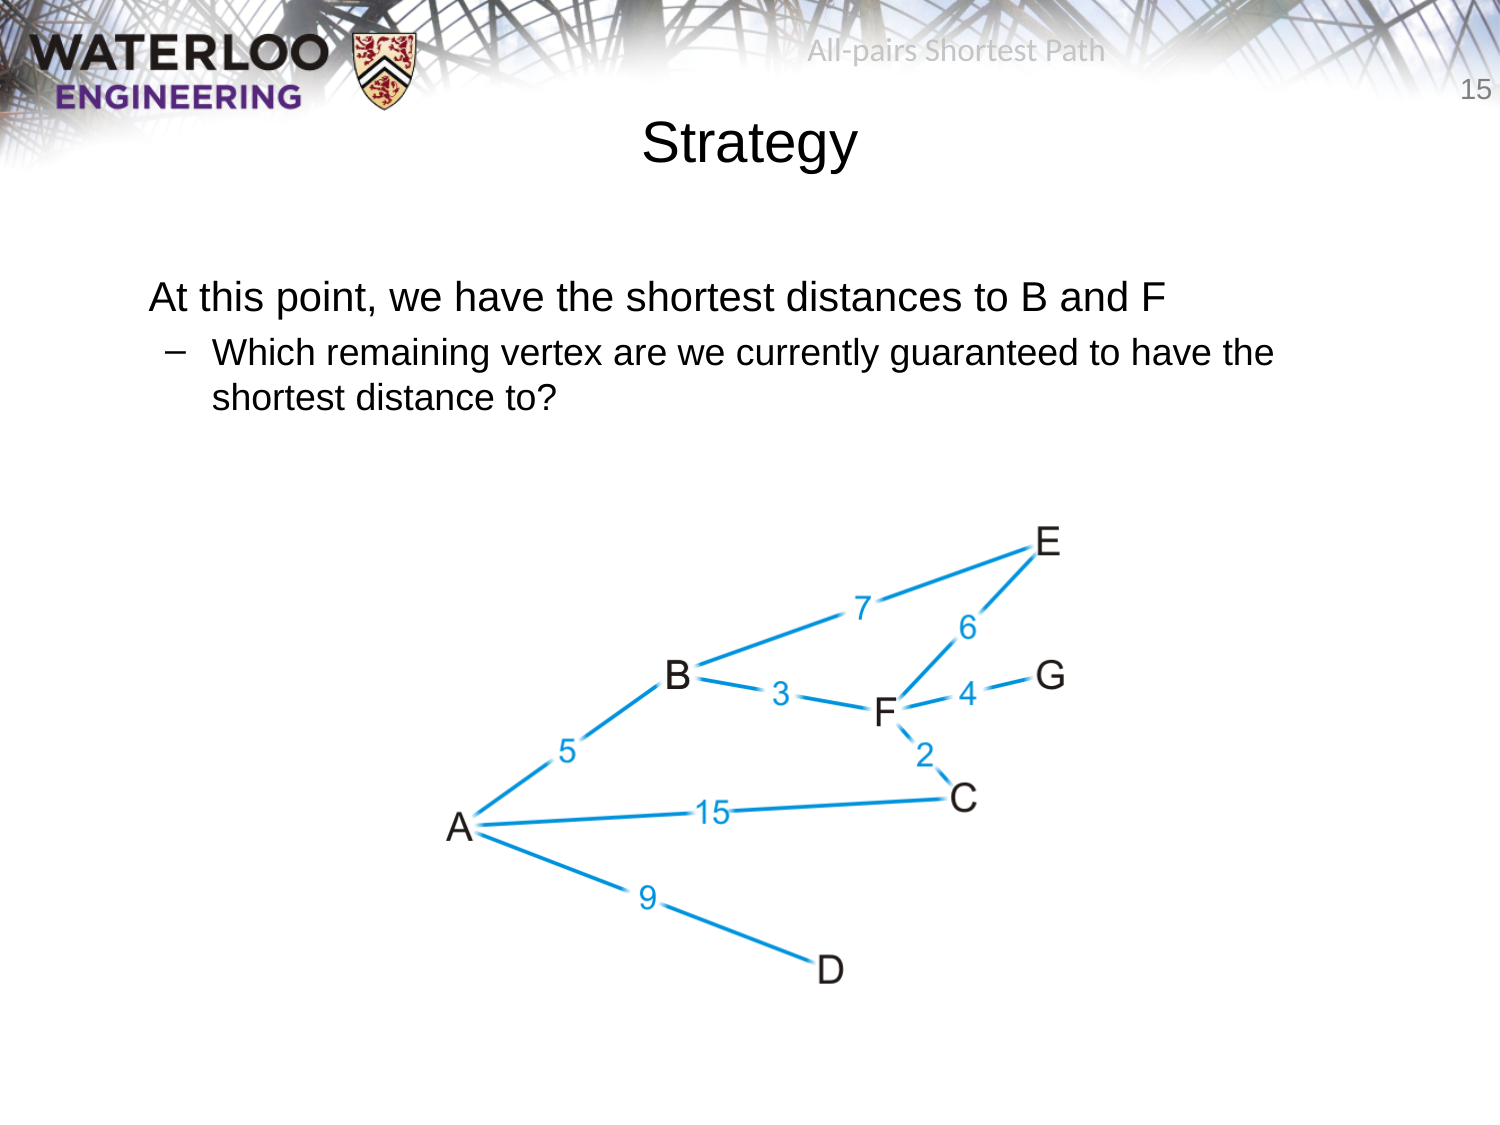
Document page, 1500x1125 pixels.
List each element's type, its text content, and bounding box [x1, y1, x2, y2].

title Strategy [74, 44, 1426, 233]
footer All-pairs Shortest Path [478, 18, 1436, 79]
picture [0, 0, 1500, 1125]
list At this point, we have the shortest distances to B and F Which remaining vertex are we currently guaranteed to have the shortest distance to? [74, 262, 1426, 1006]
